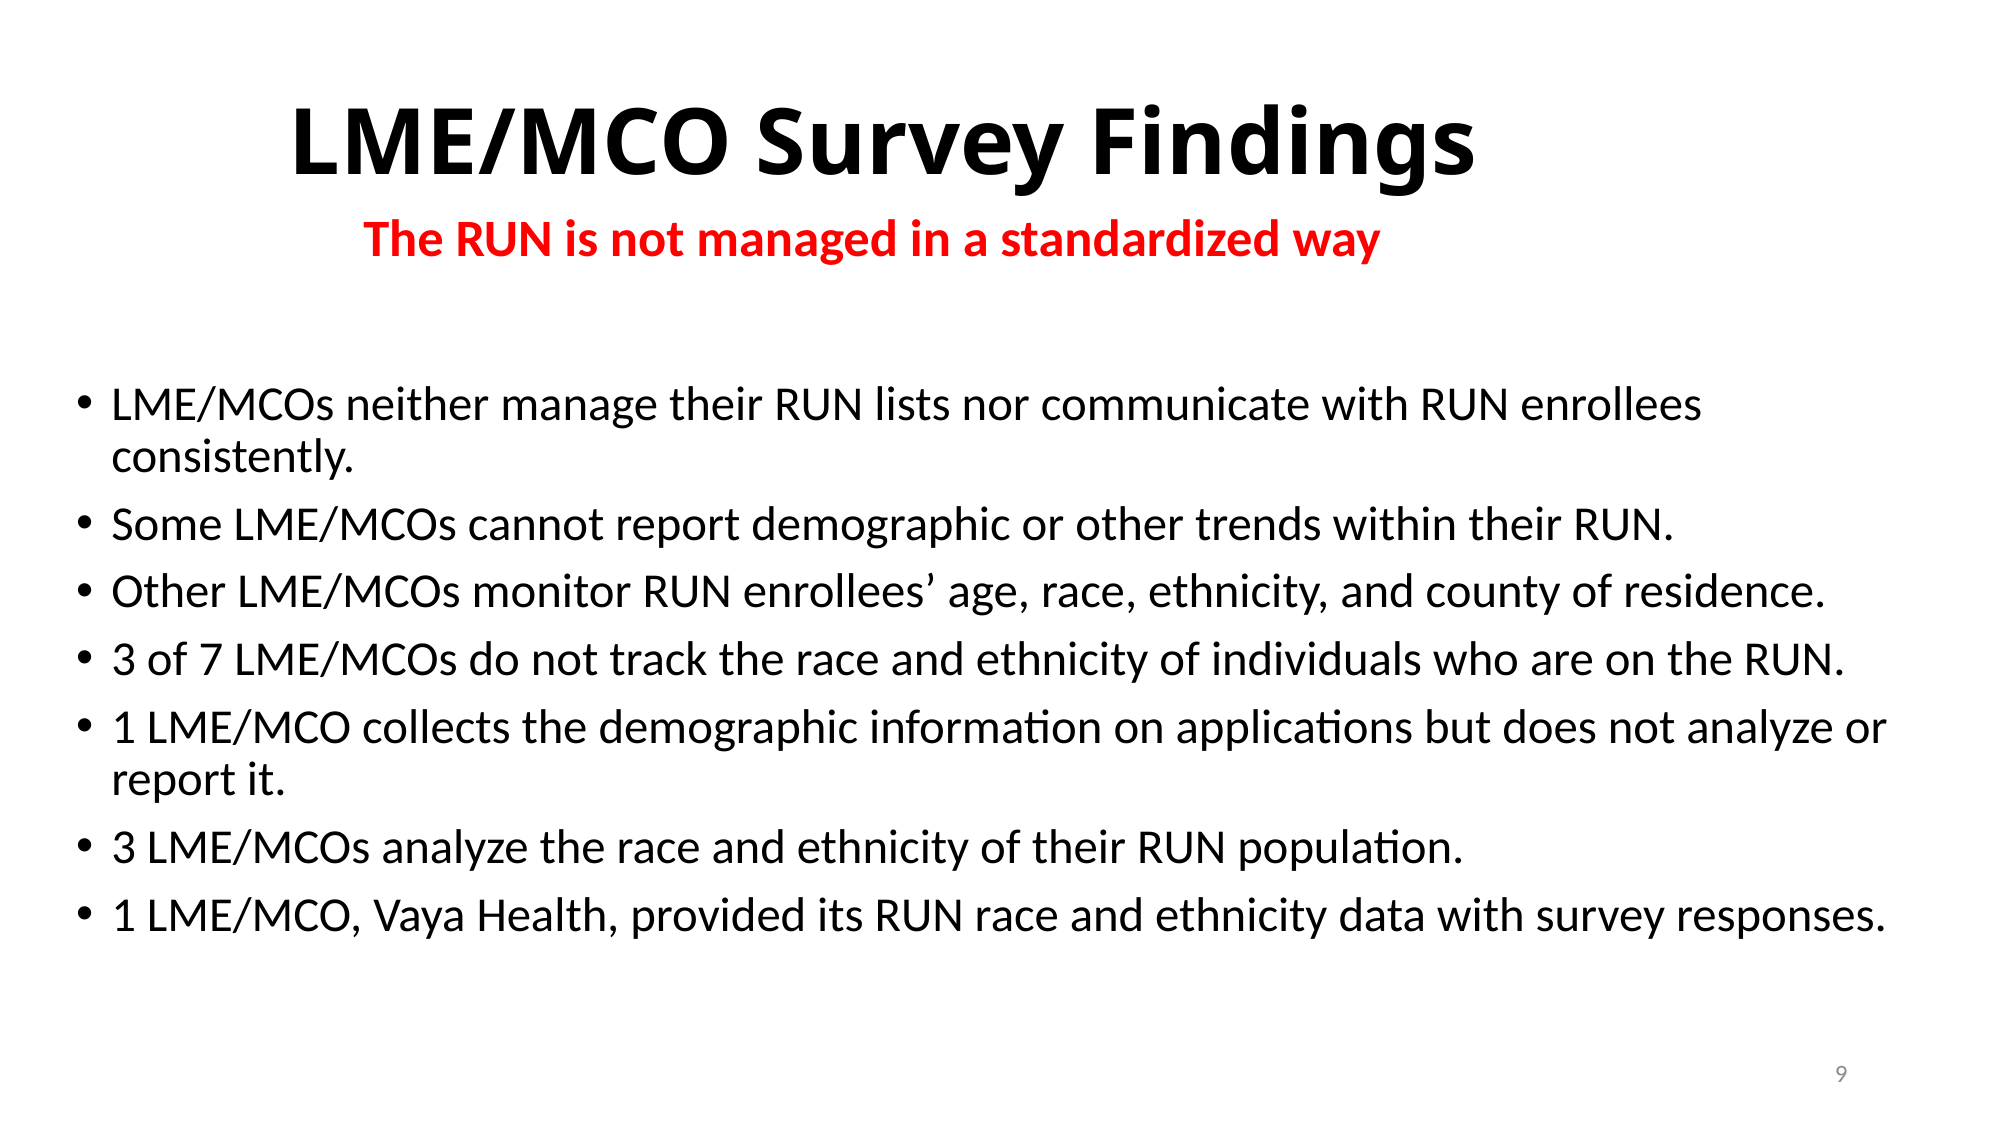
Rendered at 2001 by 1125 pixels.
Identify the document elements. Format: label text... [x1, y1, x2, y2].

title LME/MCO Survey Findings [137, 75, 1629, 202]
slide_number 9 [1412, 1042, 1863, 1103]
list LME/MCOs neither manage their RUN lists nor communicate with RUN enrollees consistently. Some LME/MCOs cannot report demographic or other trends within their RUN. Other LME/MCOs monitor RUN enrollees’ age, race, ethnicity, and county of residence. 3 of 7 LME/MCOs do not track the race and ethnicity of individuals who are on the RUN. 1 LME/MCO collects the demographic information on applications but does not analyze or report it. 3 LME/MCOs analyze the race and ethnicity of their RUN population. 1 LME/MCO, Vaya Health, provided its RUN race and ethnicity data with survey responses. [60, 370, 1919, 1073]
list The RUN is not managed in a standardized way [210, 127, 1535, 276]
